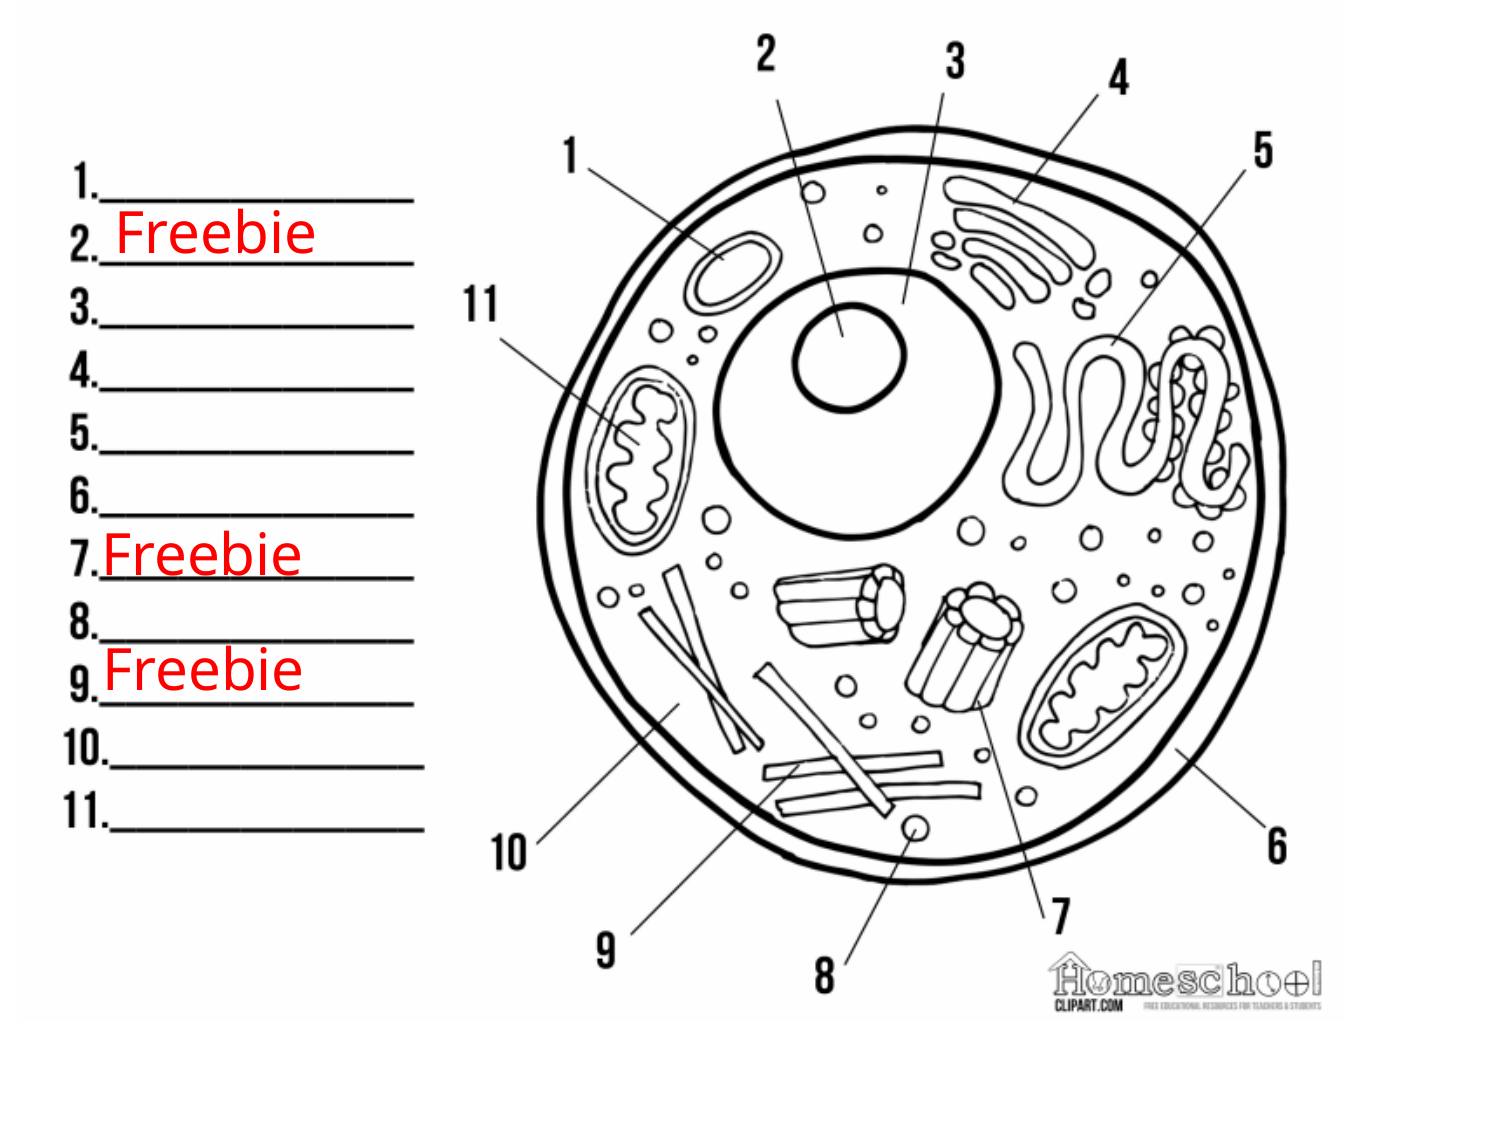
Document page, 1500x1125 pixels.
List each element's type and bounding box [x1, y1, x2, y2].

picture [16, 0, 1346, 1020]
